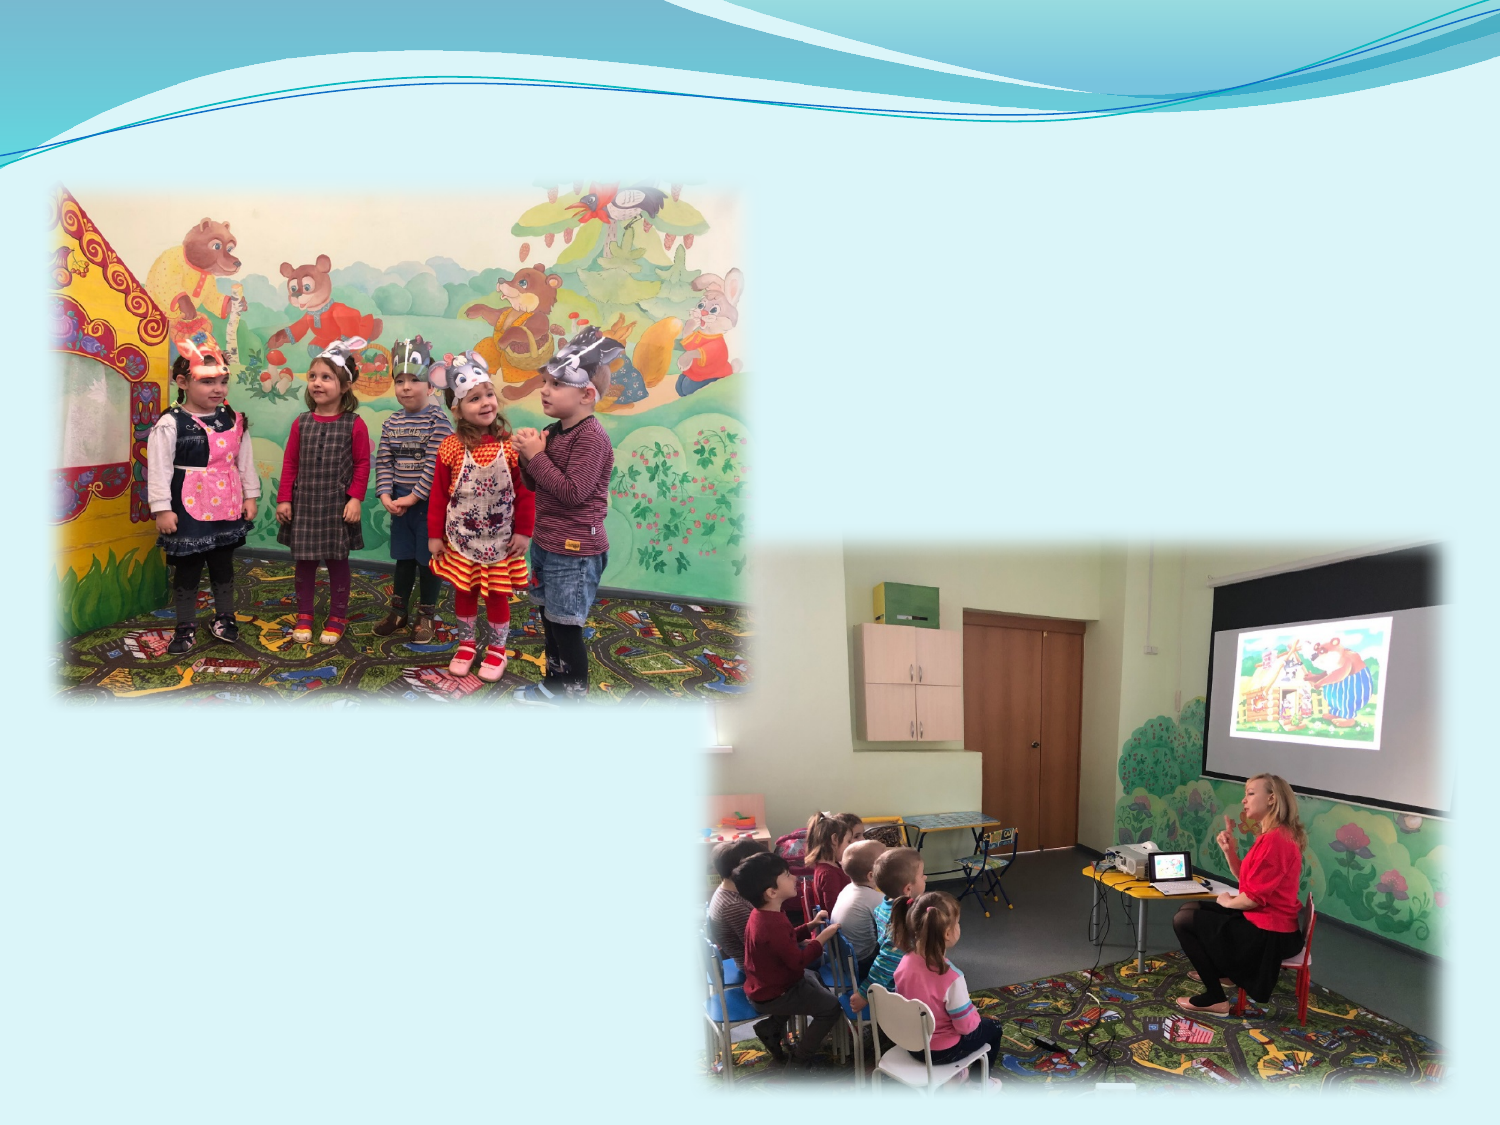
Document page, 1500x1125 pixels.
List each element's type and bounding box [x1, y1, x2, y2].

picture [690, 523, 1459, 1101]
picture [41, 172, 763, 714]
